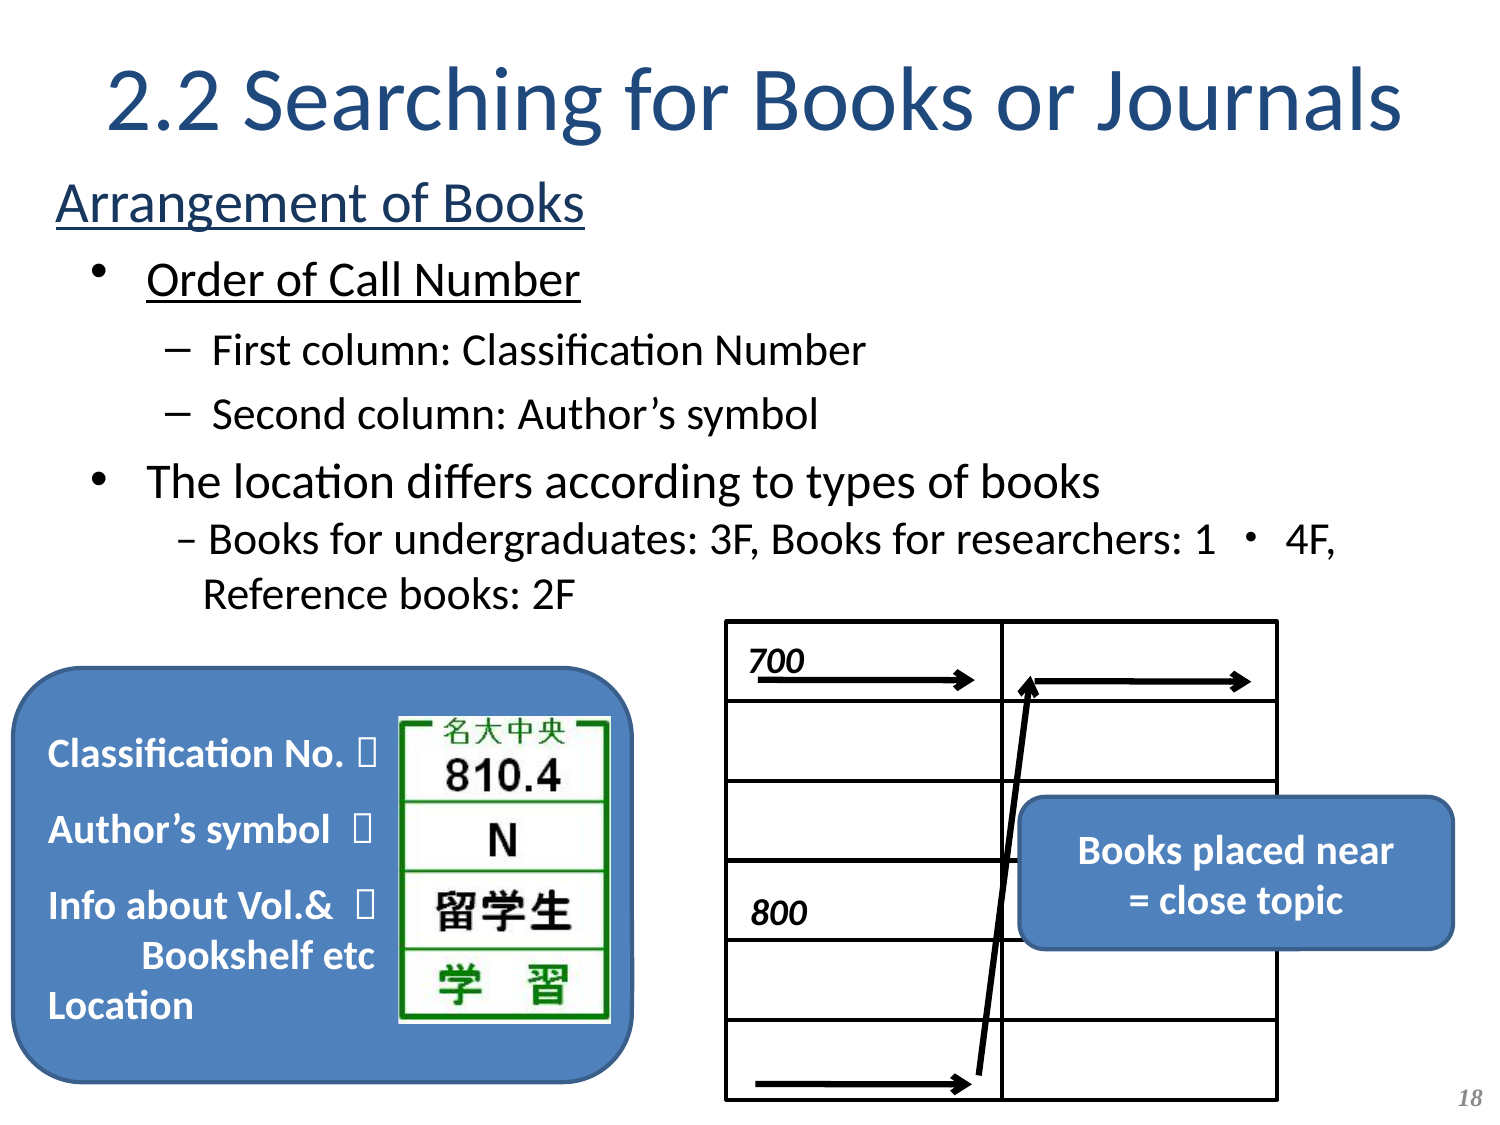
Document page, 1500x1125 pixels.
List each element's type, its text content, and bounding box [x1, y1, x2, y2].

text_box Classification No.  Author’s symbol  Info about Vol.&  Bookshelf etc Location  [10, 665, 635, 1085]
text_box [726, 621, 1278, 1100]
text_box Books placed near = close topic [1282, 794, 1456, 952]
title 2.2 Searching for Books or Journals [40, 0, 1471, 188]
list Order of Call Number First column: Classification Number Second column: Author’s symbol The location differs according to types of books – Books for undergraduates: 3F, Books for researchers: 1・4F, Reference books: 2F [74, 222, 1436, 657]
slide_number 18 [1147, 1066, 1498, 1125]
text_box Arrangement of Books [20, 152, 620, 247]
picture [398, 716, 612, 1024]
